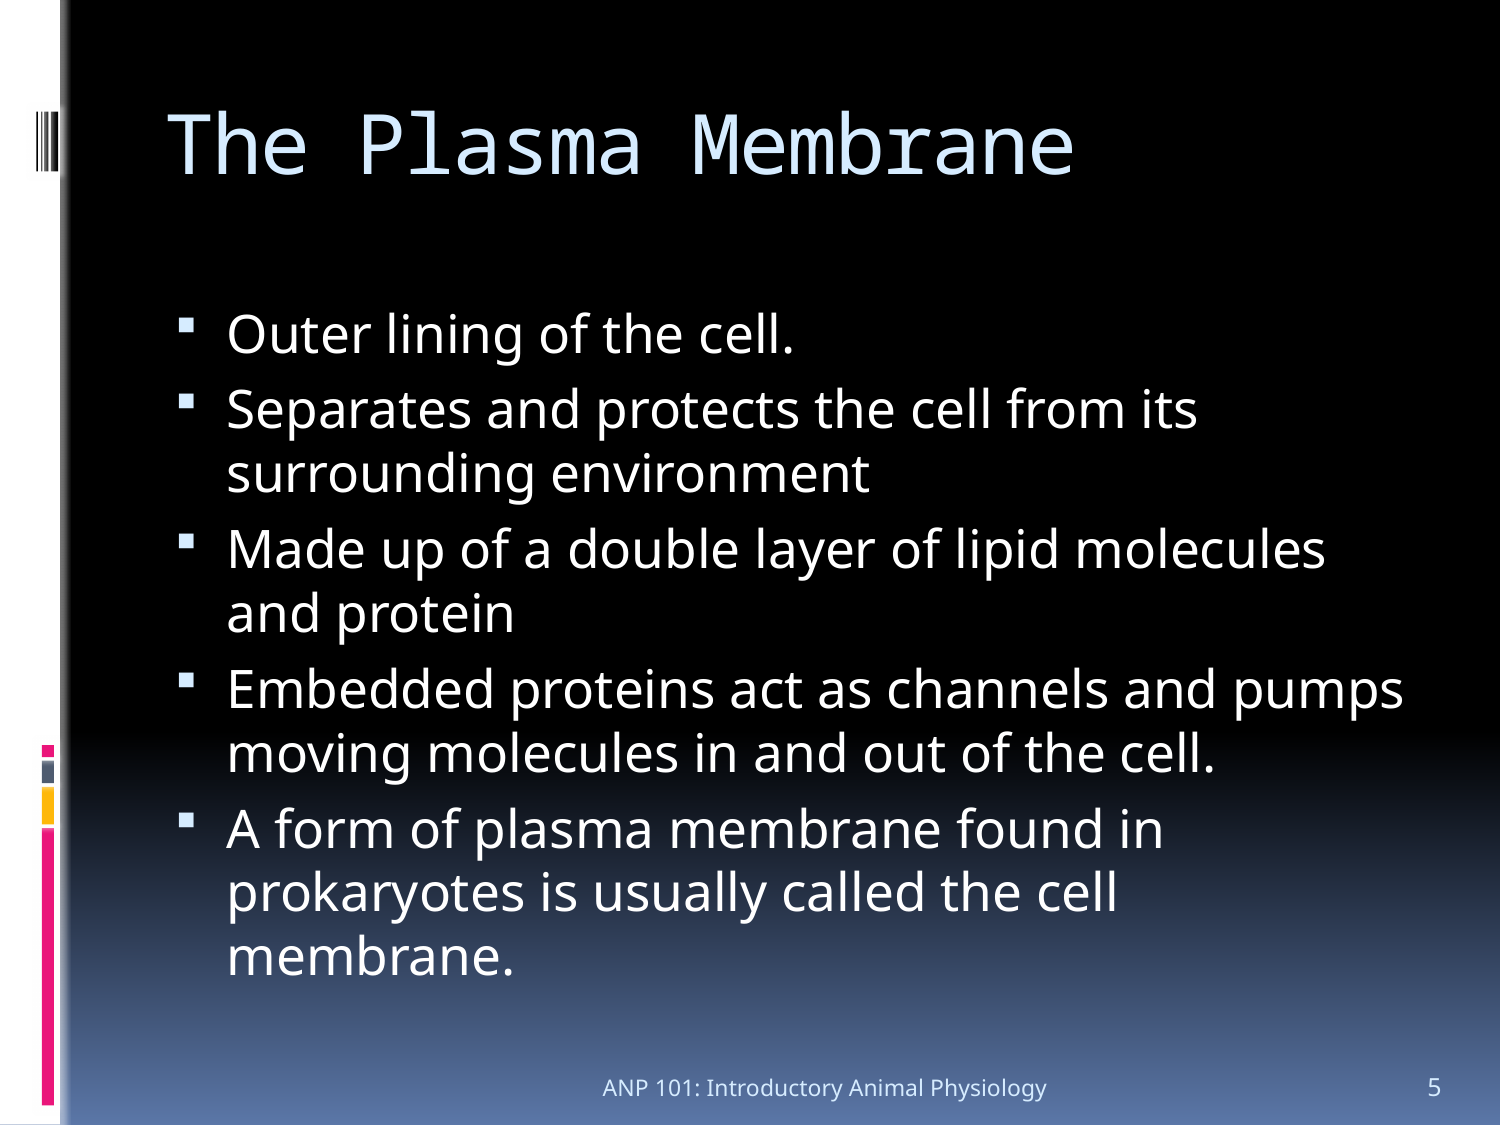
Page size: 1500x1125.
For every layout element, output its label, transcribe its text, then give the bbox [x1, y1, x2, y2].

title The Plasma Membrane [150, 83, 1425, 234]
slide_number 5 [1412, 1052, 1488, 1113]
footer ANP 101: Introductory Animal Physiology [150, 1052, 1063, 1113]
list Outer lining of the cell. Separates and protects the cell from its surrounding environment Made up of a double layer of lipid molecules and protein Embedded proteins act as channels and pumps moving molecules in and out of the cell. A form of plasma membrane found in prokaryotes is usually called the cell membrane. [150, 292, 1425, 1043]
